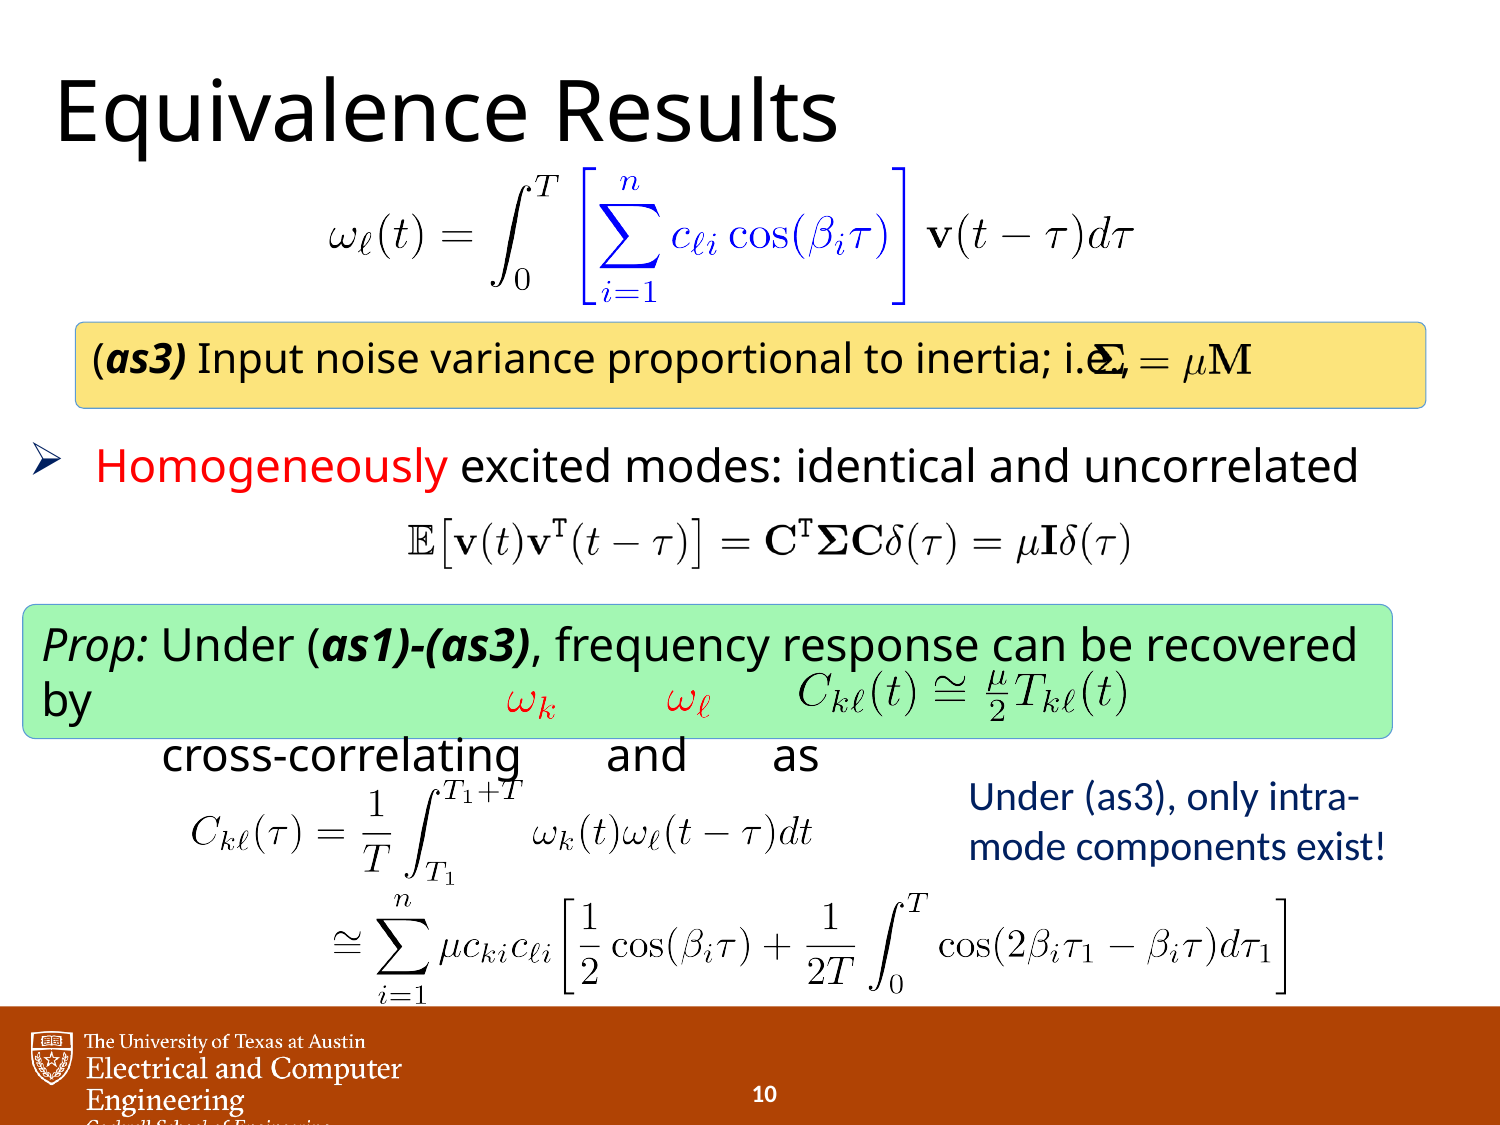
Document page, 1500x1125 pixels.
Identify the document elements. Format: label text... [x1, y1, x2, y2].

picture [507, 691, 555, 719]
text_box Homogeneously excited modes: identical and uncorrelated [13, 435, 1491, 514]
picture [192, 780, 812, 885]
slide_number 10 [595, 1062, 934, 1123]
picture [333, 893, 1286, 1004]
picture [1094, 344, 1251, 383]
text_box (as3) Input noise variance proportional to inertia; i.e., [74, 321, 1427, 409]
text_box Under (as3), only intra-mode components exist! [953, 761, 1454, 877]
title Equivalence Results [0, 59, 1500, 168]
picture [329, 167, 1134, 305]
picture [667, 690, 710, 718]
picture [408, 518, 1129, 569]
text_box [22, 604, 1393, 739]
